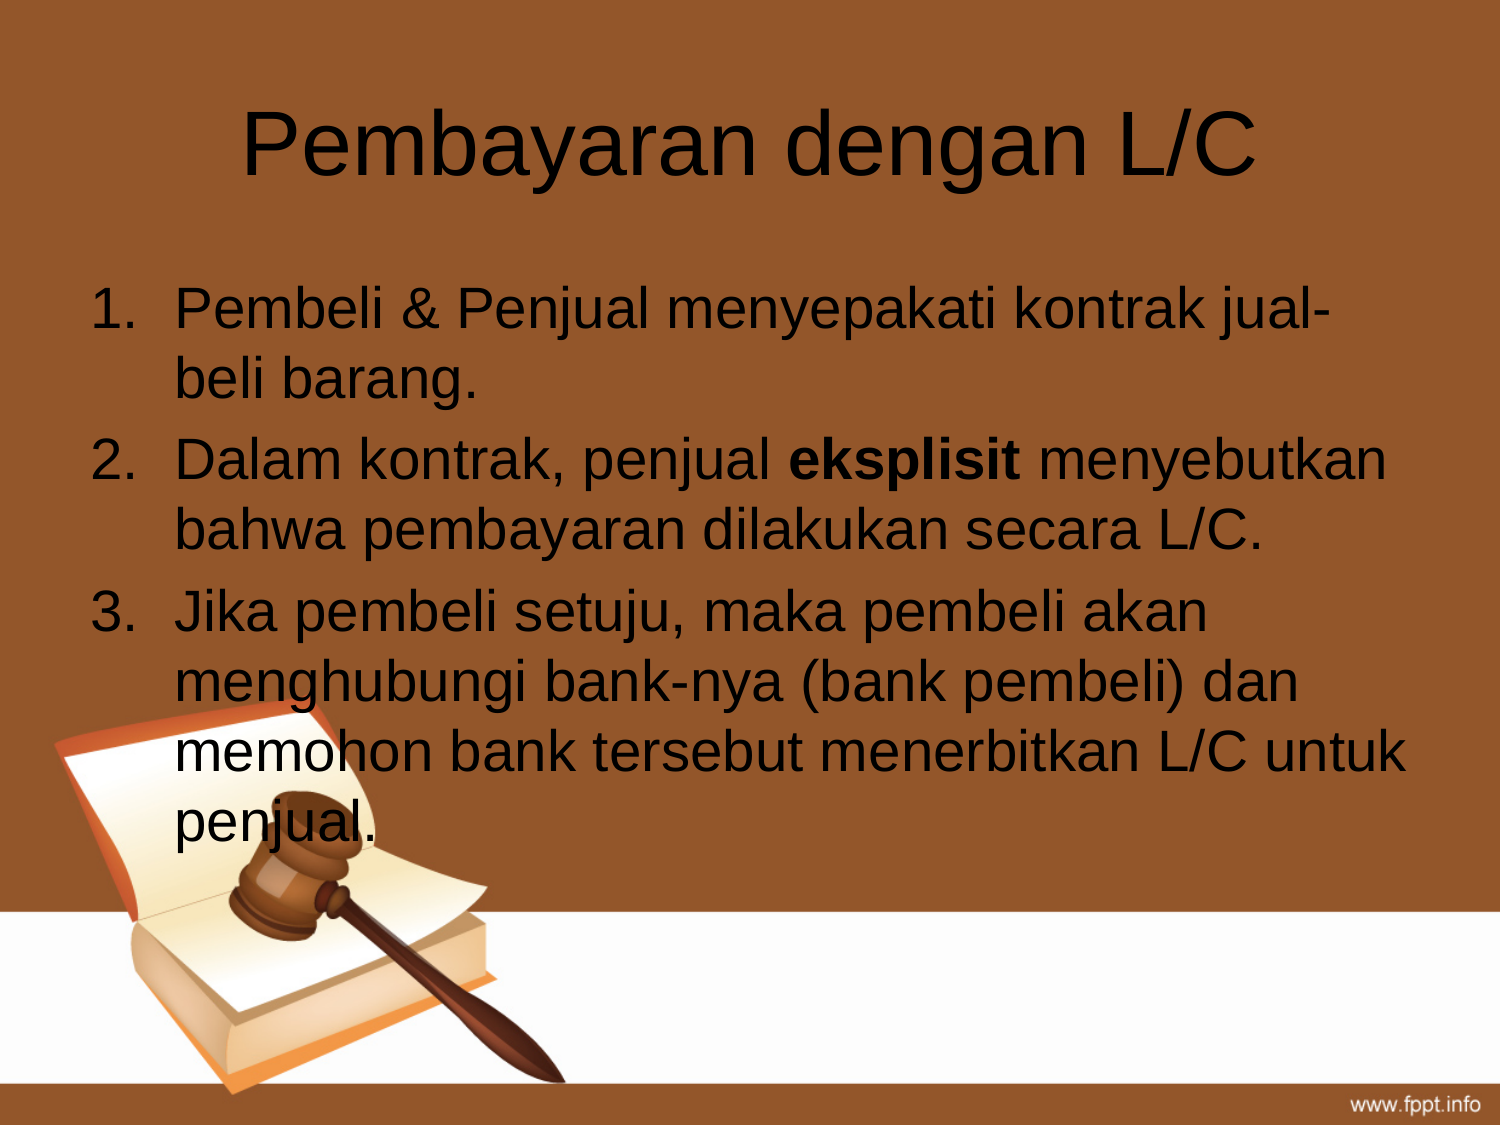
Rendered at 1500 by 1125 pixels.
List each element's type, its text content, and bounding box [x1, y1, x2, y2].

list Pembeli & Penjual menyepakati kontrak jual-beli barang. Dalam kontrak, penjual eksplisit menyebutkan bahwa pembayaran dilakukan secara L/C. Jika pembeli setuju, maka pembeli akan menghubungi bank-nya (bank pembeli) dan memohon bank tersebut menerbitkan L/C untuk penjual. [74, 262, 1426, 1006]
title Pembayaran dengan L/C [74, 44, 1426, 233]
picture [0, 0, 1500, 1125]
